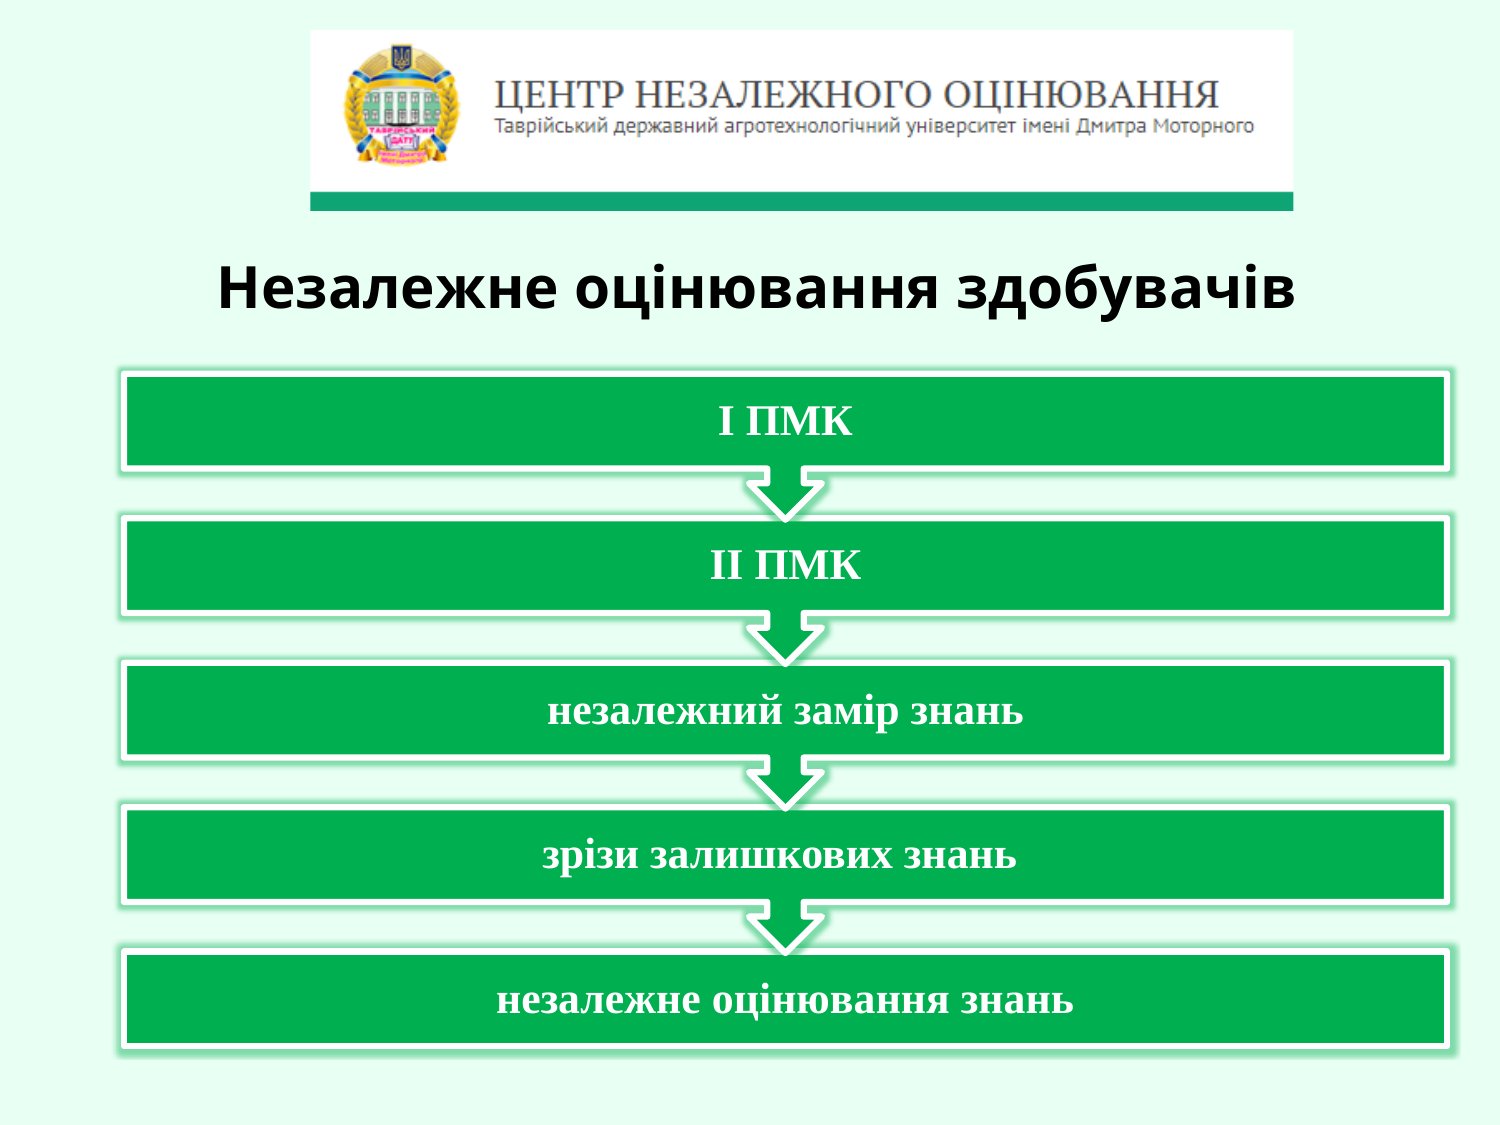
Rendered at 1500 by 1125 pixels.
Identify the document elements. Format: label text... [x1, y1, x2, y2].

subtitle Незалежне оцінювання здобувачів [71, 209, 1459, 360]
picture [309, 30, 1294, 211]
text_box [123, 373, 1448, 1048]
